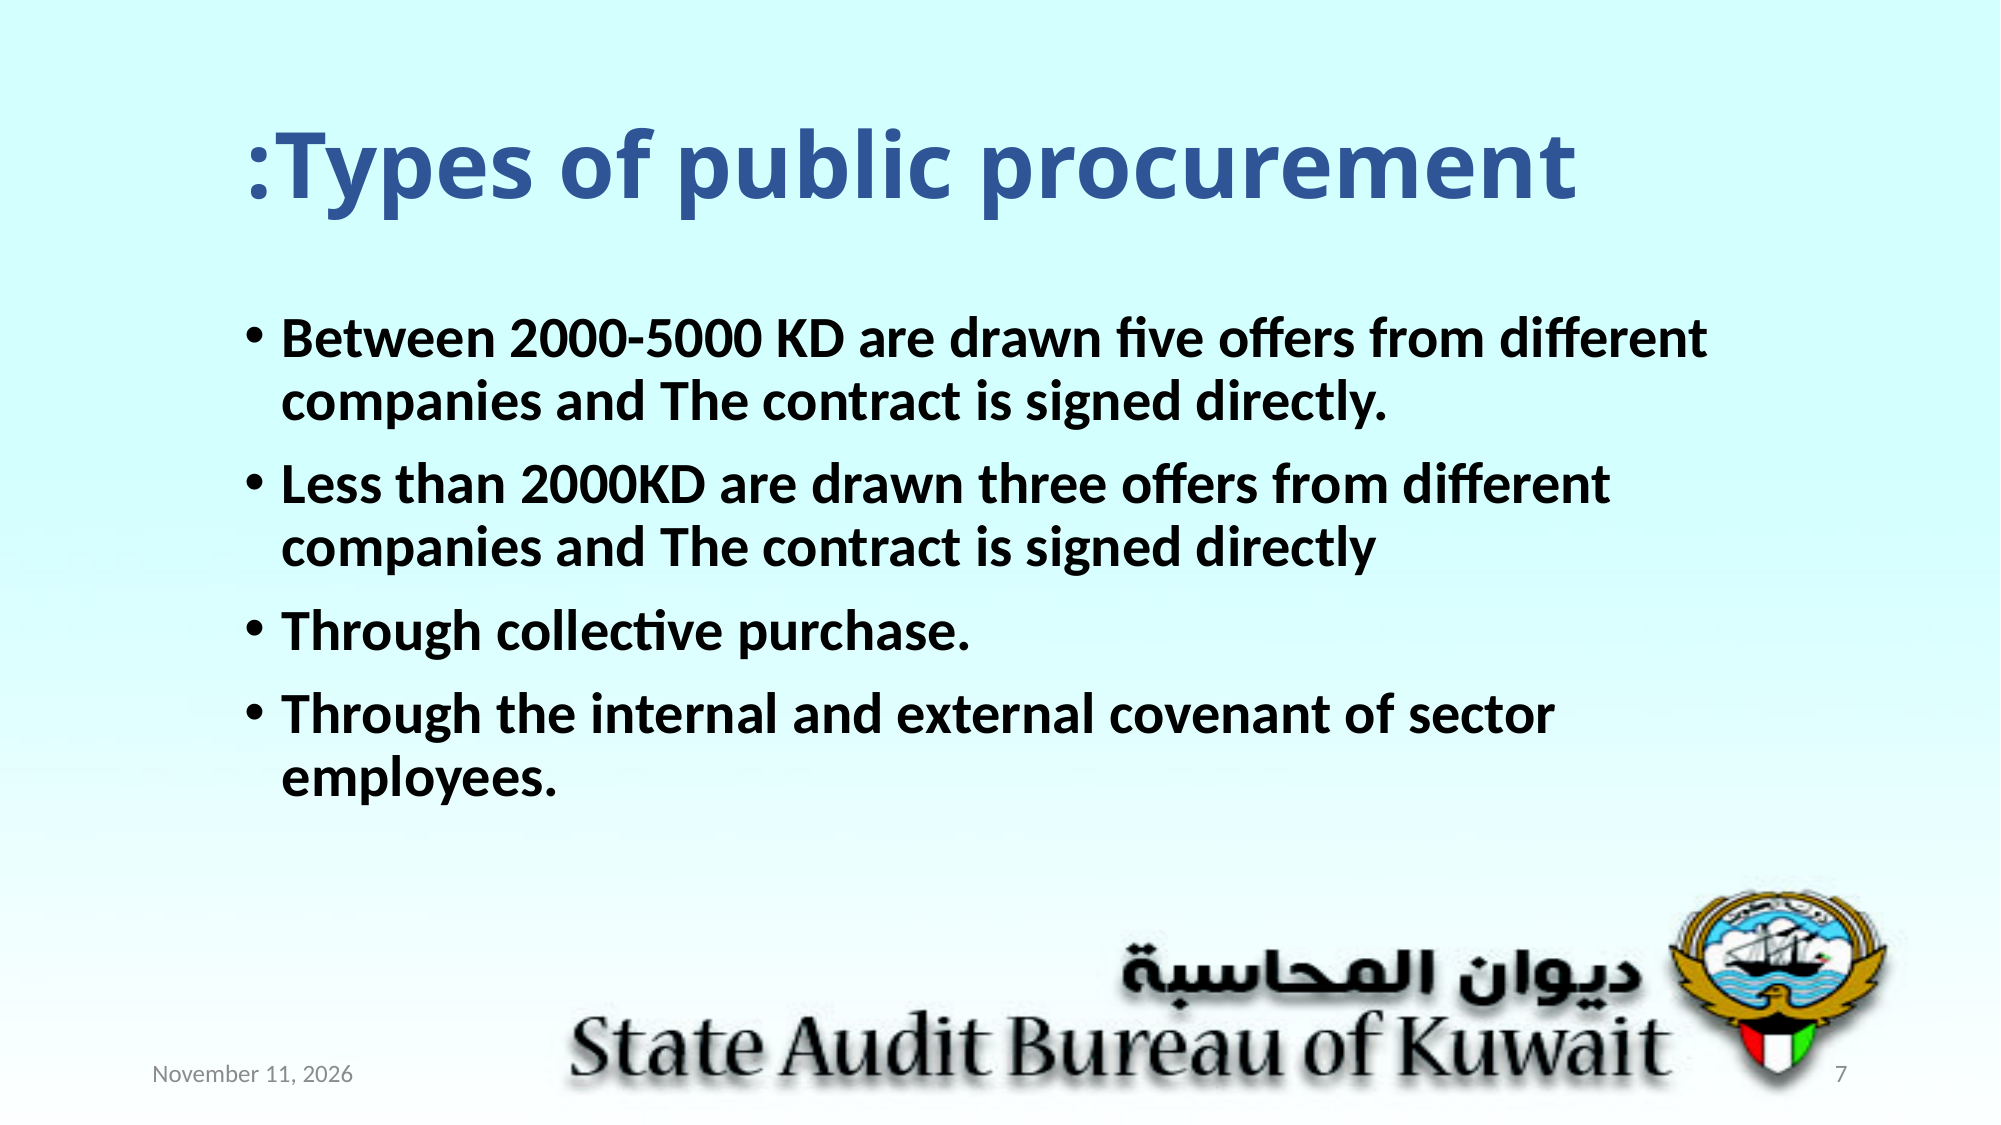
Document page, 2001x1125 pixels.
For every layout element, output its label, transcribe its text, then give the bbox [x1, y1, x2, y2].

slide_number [137, 1042, 588, 1103]
picture [0, 0, 2001, 1125]
title Types of public procurement: [229, 59, 1773, 278]
slide_number 7 [1412, 1042, 1863, 1103]
list Between 2000-5000 KD are drawn five offers from different companies and The contract is signed directly. Less than 2000KD are drawn three offers from different companies and The contract is signed directly Through collective purchase. Through the internal and external covenant of sector employees. [229, 299, 1773, 1014]
